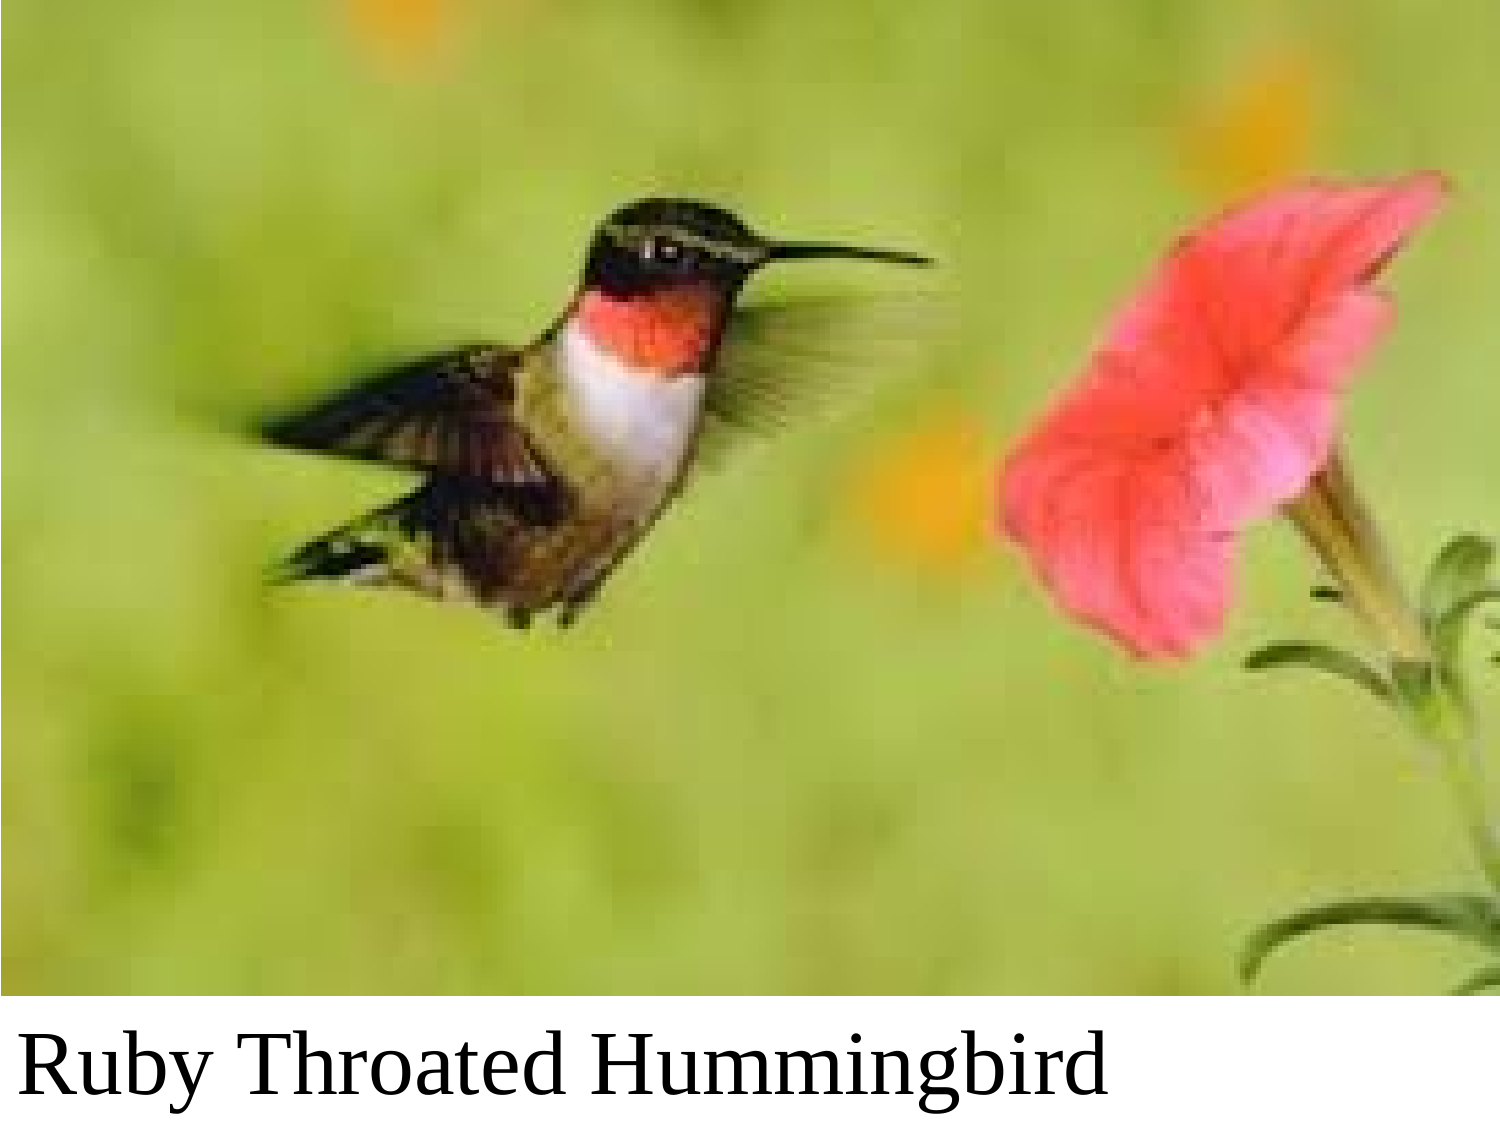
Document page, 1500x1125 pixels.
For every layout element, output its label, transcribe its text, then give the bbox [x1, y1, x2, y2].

text_box Ruby Throated Hummingbird [1, 1004, 1500, 1121]
picture [1, 0, 1500, 996]
